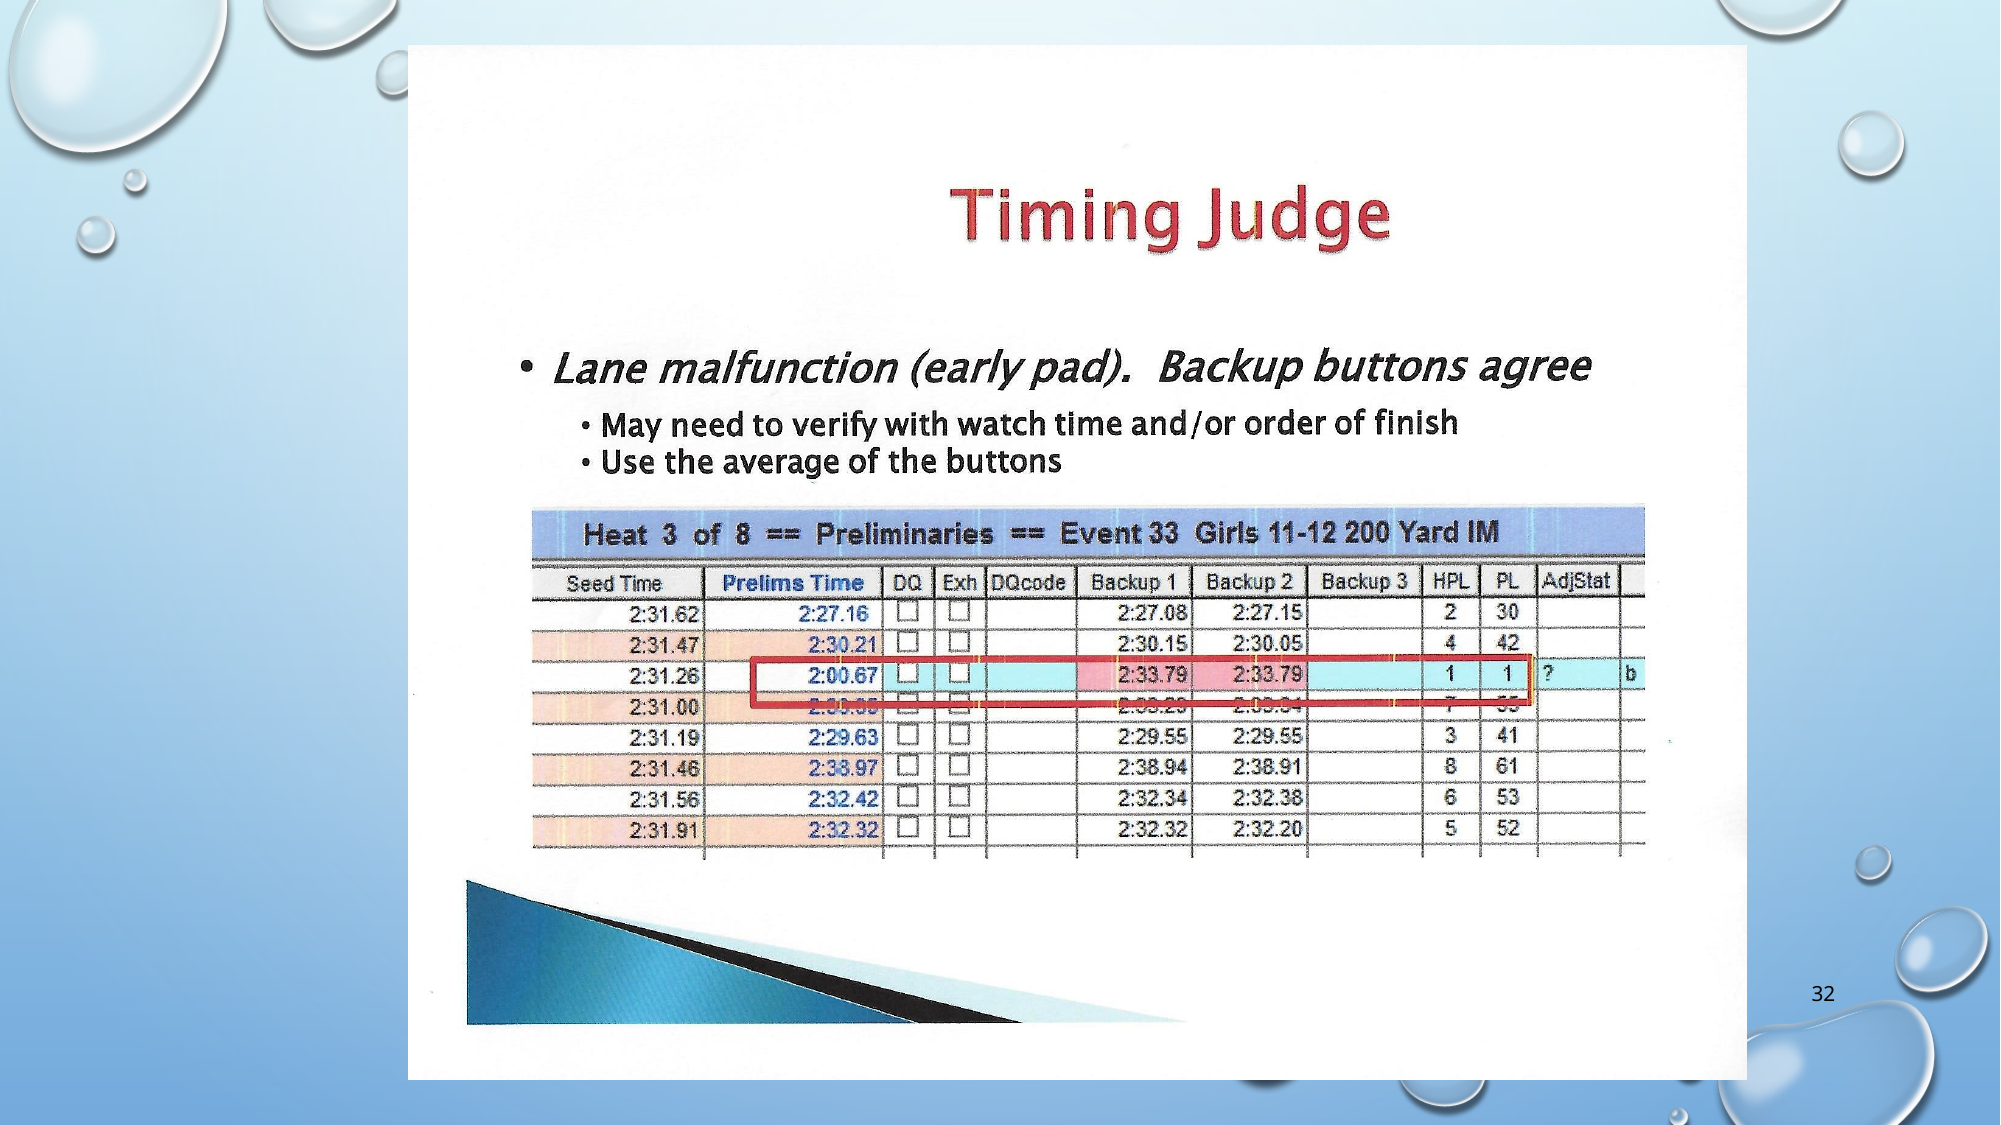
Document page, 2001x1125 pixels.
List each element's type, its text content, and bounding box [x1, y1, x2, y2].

picture [0, 0, 2000, 1125]
slide_number 32 [1754, 965, 1851, 1025]
